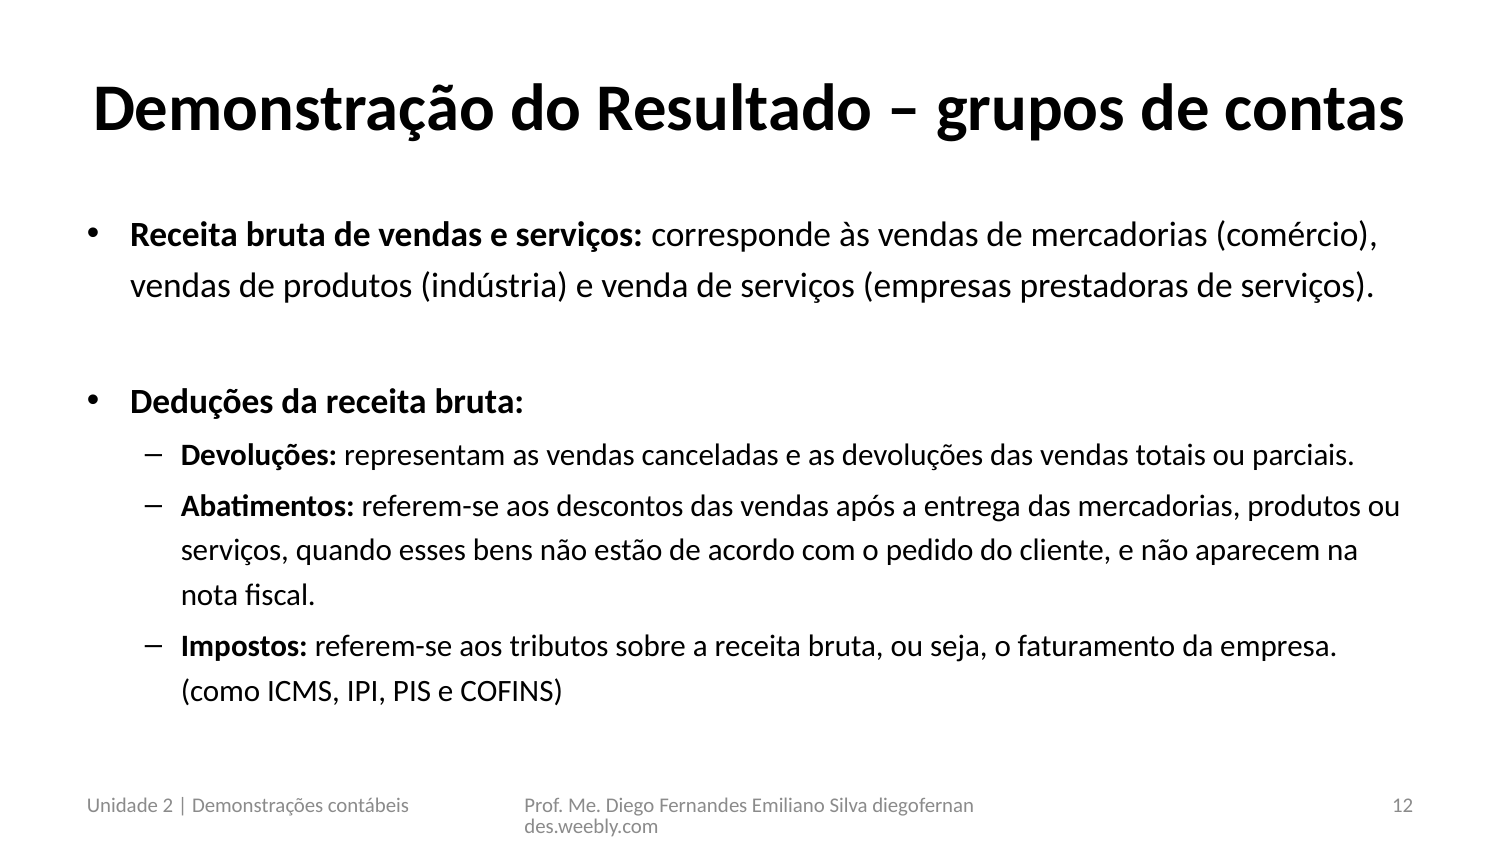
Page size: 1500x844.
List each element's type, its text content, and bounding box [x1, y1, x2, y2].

title Demonstração do Resultado – grupos de contas [75, 33, 1425, 175]
slide_number 12 [1074, 782, 1425, 827]
list Receita bruta de vendas e serviços: corresponde às vendas de mercadorias (comércio), vendas de produtos (indústria) e venda de serviços (empresas prestadoras de serviços). Deduções da receita bruta: Devoluções: representam as vendas canceladas e as devoluções das vendas totais ou parciais. Abatimentos: referem-se aos descontos das vendas após a entrega das mercadorias, produtos ou serviços, quando esses bens não estão de acordo com o pedido do cliente, e não aparecem na nota fiscal. Impostos: referem-se aos tributos sobre a receita bruta, ou seja, o faturamento da empresa. (como ICMS, IPI, PIS e COFINS) [75, 196, 1425, 754]
slide_number Unidade 2 | Demonstrações contábeis [75, 782, 425, 827]
footer Prof. Me. Diego Fernandes Emiliano Silva diegofernandes.weebly.com [512, 782, 988, 827]
